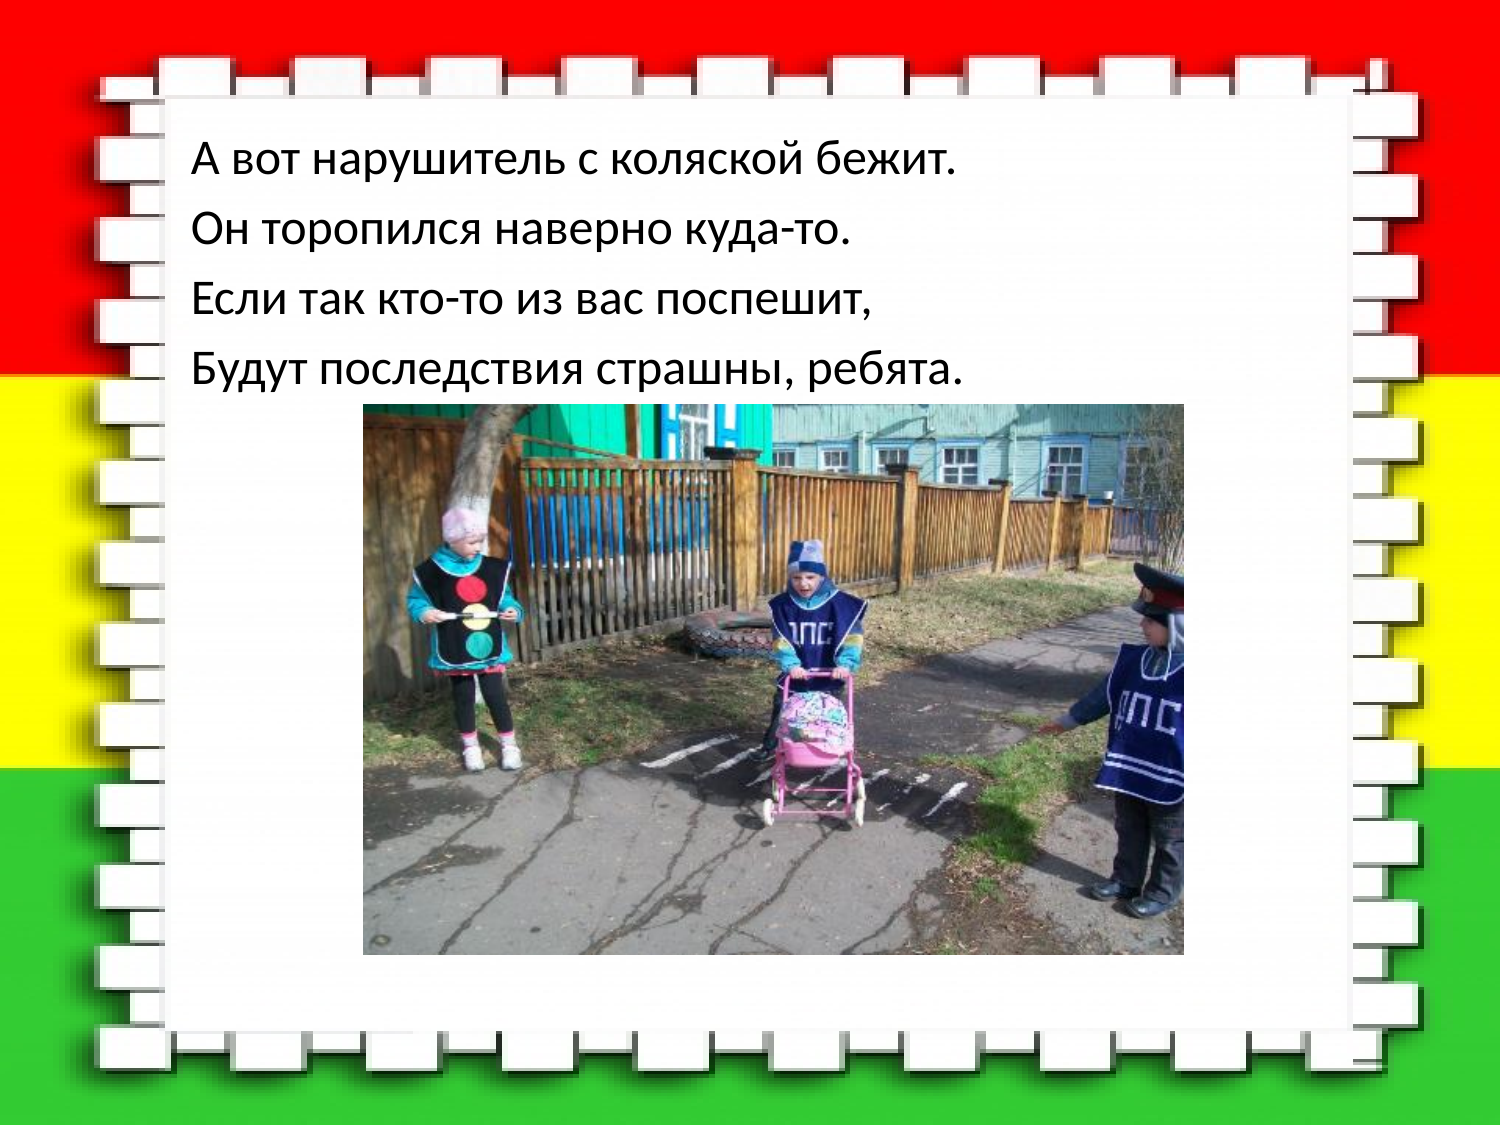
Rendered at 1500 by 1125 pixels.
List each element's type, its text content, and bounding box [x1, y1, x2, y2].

picture [0, 0, 1500, 1125]
list А вот нарушитель с коляской бежит. Он торопился наверно куда-то. Если так кто-то из вас поспешит, Будут последствия страшны, ребята. [175, 117, 1425, 418]
